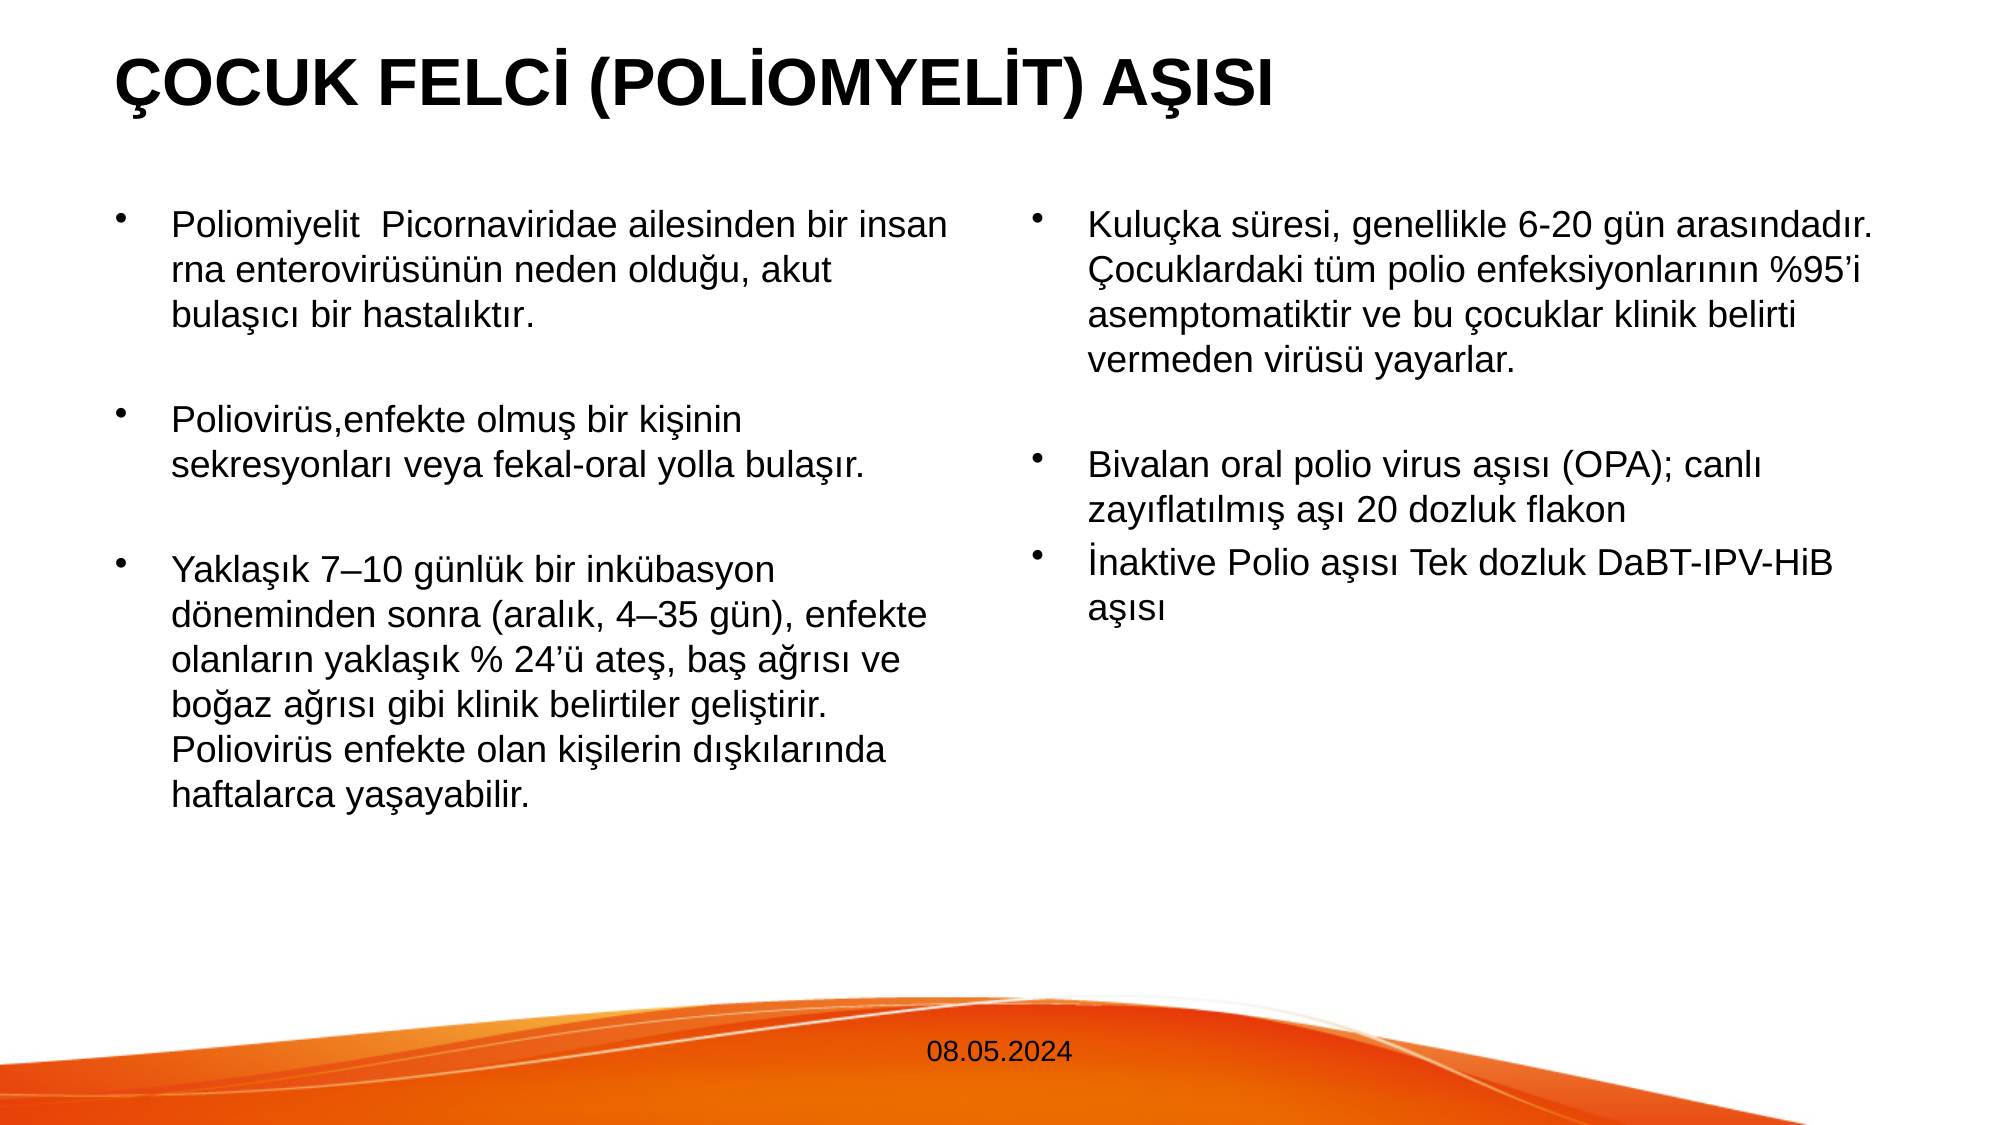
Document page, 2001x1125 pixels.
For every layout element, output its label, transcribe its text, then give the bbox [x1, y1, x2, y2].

picture [0, 0, 2000, 1125]
footer 08.05.2024 [683, 1024, 1317, 1103]
list Kuluçka süresi, genellikle 6-20 gün arasındadır. Çocuklardaki tüm polio enfeksiyonlarının %95’i asemptomatiktir ve bu çocuklar klinik belirti vermeden virüsü yayarlar. Bivalan oral polio virus aşısı (OPA); canlı zayıflatılmış aşı 20 dozluk flakon İnaktive Polio aşısı Tek dozluk DaBT-IPV-HiB aşısı [1016, 192, 1901, 1006]
title ÇOCUK FELCİ (POLİOMYELİT) AŞISI [99, 30, 1901, 127]
list Poliomiyelit Picornaviridae ailesinden bir insan rna enterovirüsünün neden olduğu, akut bulaşıcı bir hastalıktır. Poliovirüs,enfekte olmuş bir kişinin sekresyonları veya fekal-oral yolla bulaşır. Yaklaşık 7–10 günlük bir inkübasyon döneminden sonra (aralık, 4–35 gün), enfekte olanların yaklaşık % 24’ü ateş, baş ağrısı ve boğaz ağrısı gibi klinik belirtiler geliştirir. Poliovirüs enfekte olan kişilerin dışkılarında haftalarca yaşayabilir. [99, 192, 984, 1006]
